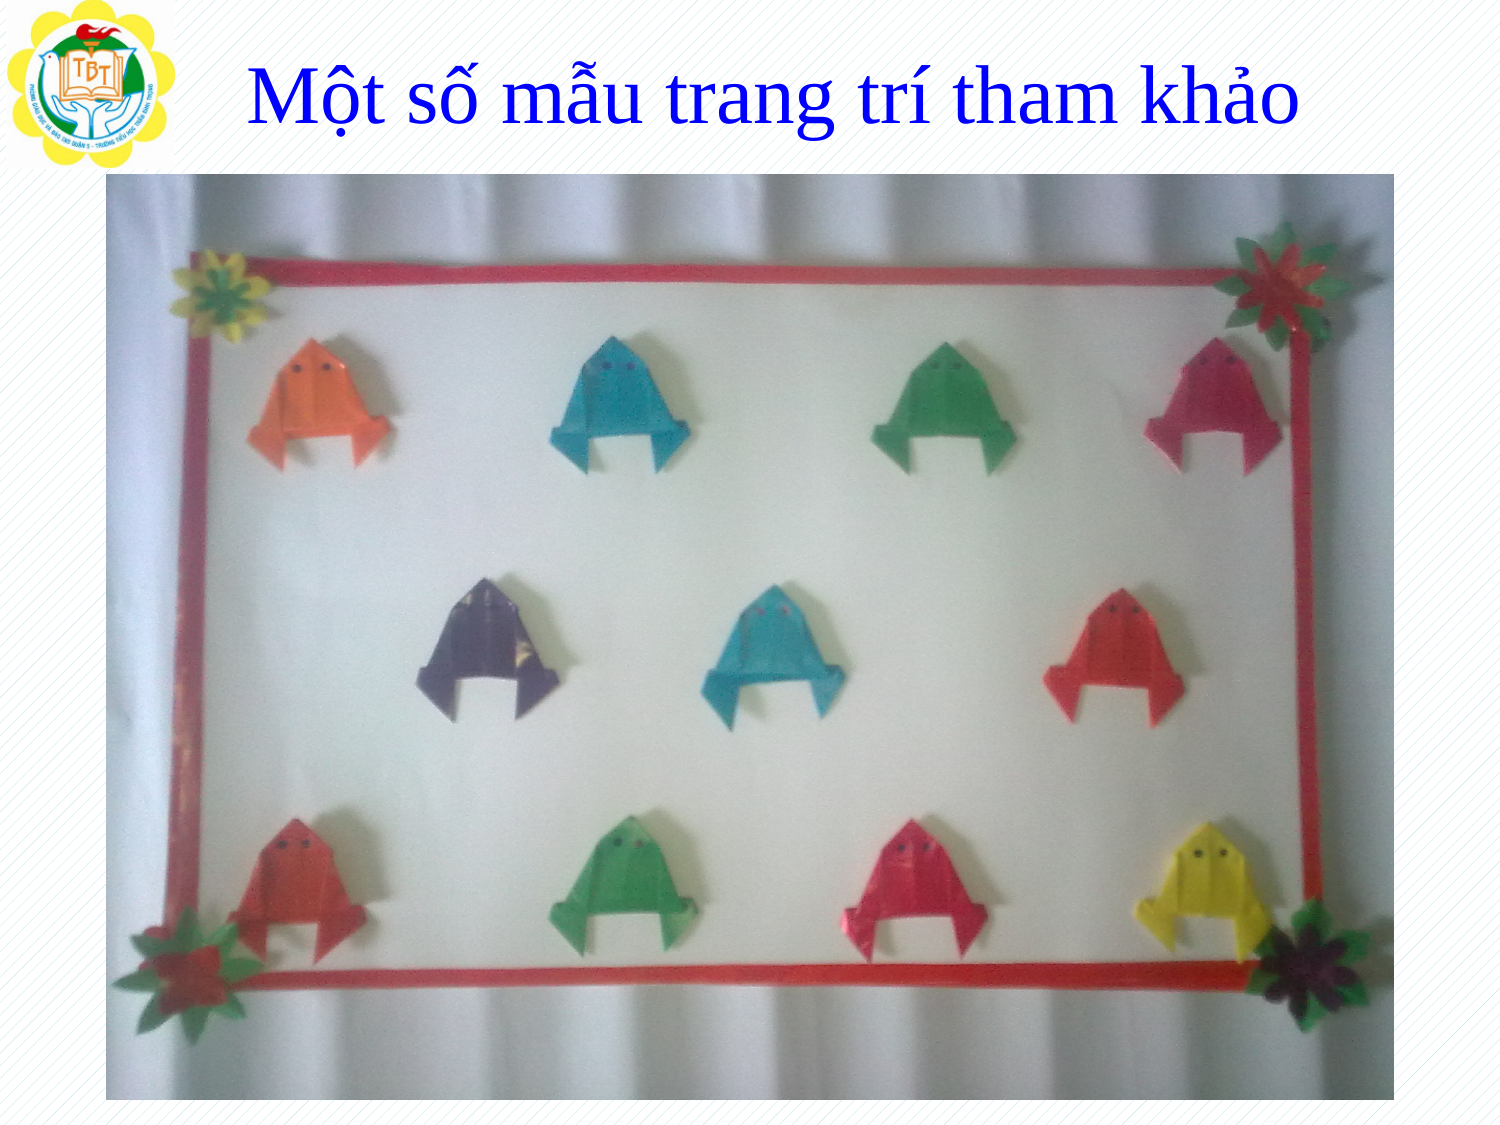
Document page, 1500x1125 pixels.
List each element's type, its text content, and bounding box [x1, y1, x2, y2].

title Một số mẫu trang trí tham khảo [179, 20, 1500, 159]
picture [105, 174, 1394, 1101]
picture [5, 0, 176, 169]
